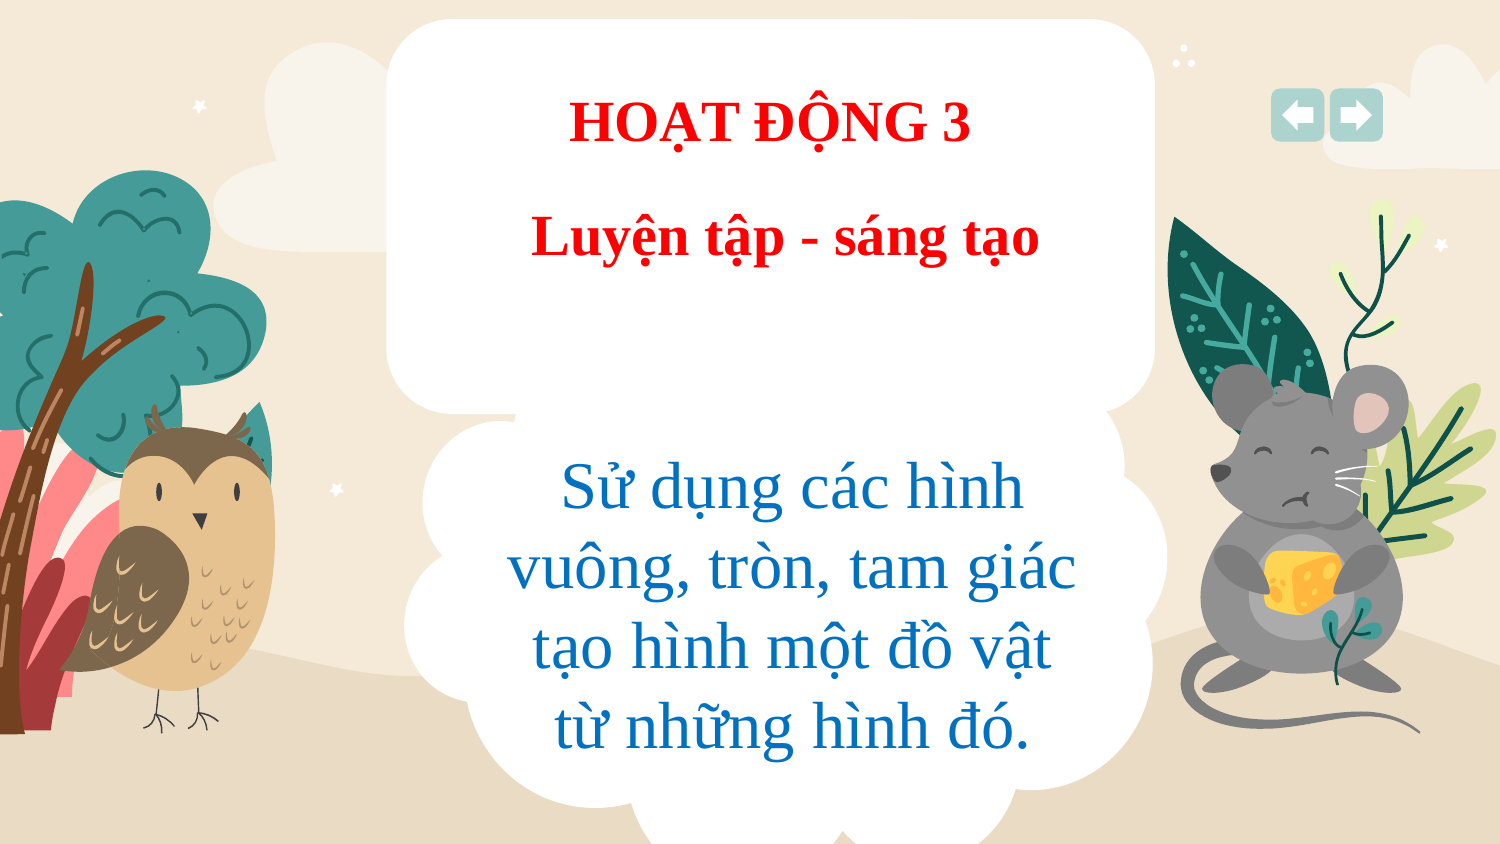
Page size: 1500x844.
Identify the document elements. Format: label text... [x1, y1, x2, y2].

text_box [0, 169, 293, 735]
text_box [1329, 88, 1383, 142]
text_box Sử dụng các hình vuông, tròn, tam giác tạo hình một đồ vật từ những hình đó. [486, 427, 1101, 756]
title Luyện tập - sáng tạo [447, 182, 1125, 277]
text_box [1271, 88, 1325, 142]
text_box [1282, 99, 1314, 131]
text_box [1340, 99, 1373, 131]
text_box [404, 314, 1138, 844]
title HOẠT ĐỘNG 3 [499, 68, 1042, 162]
text_box [386, 18, 1155, 414]
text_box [1143, 189, 1497, 734]
